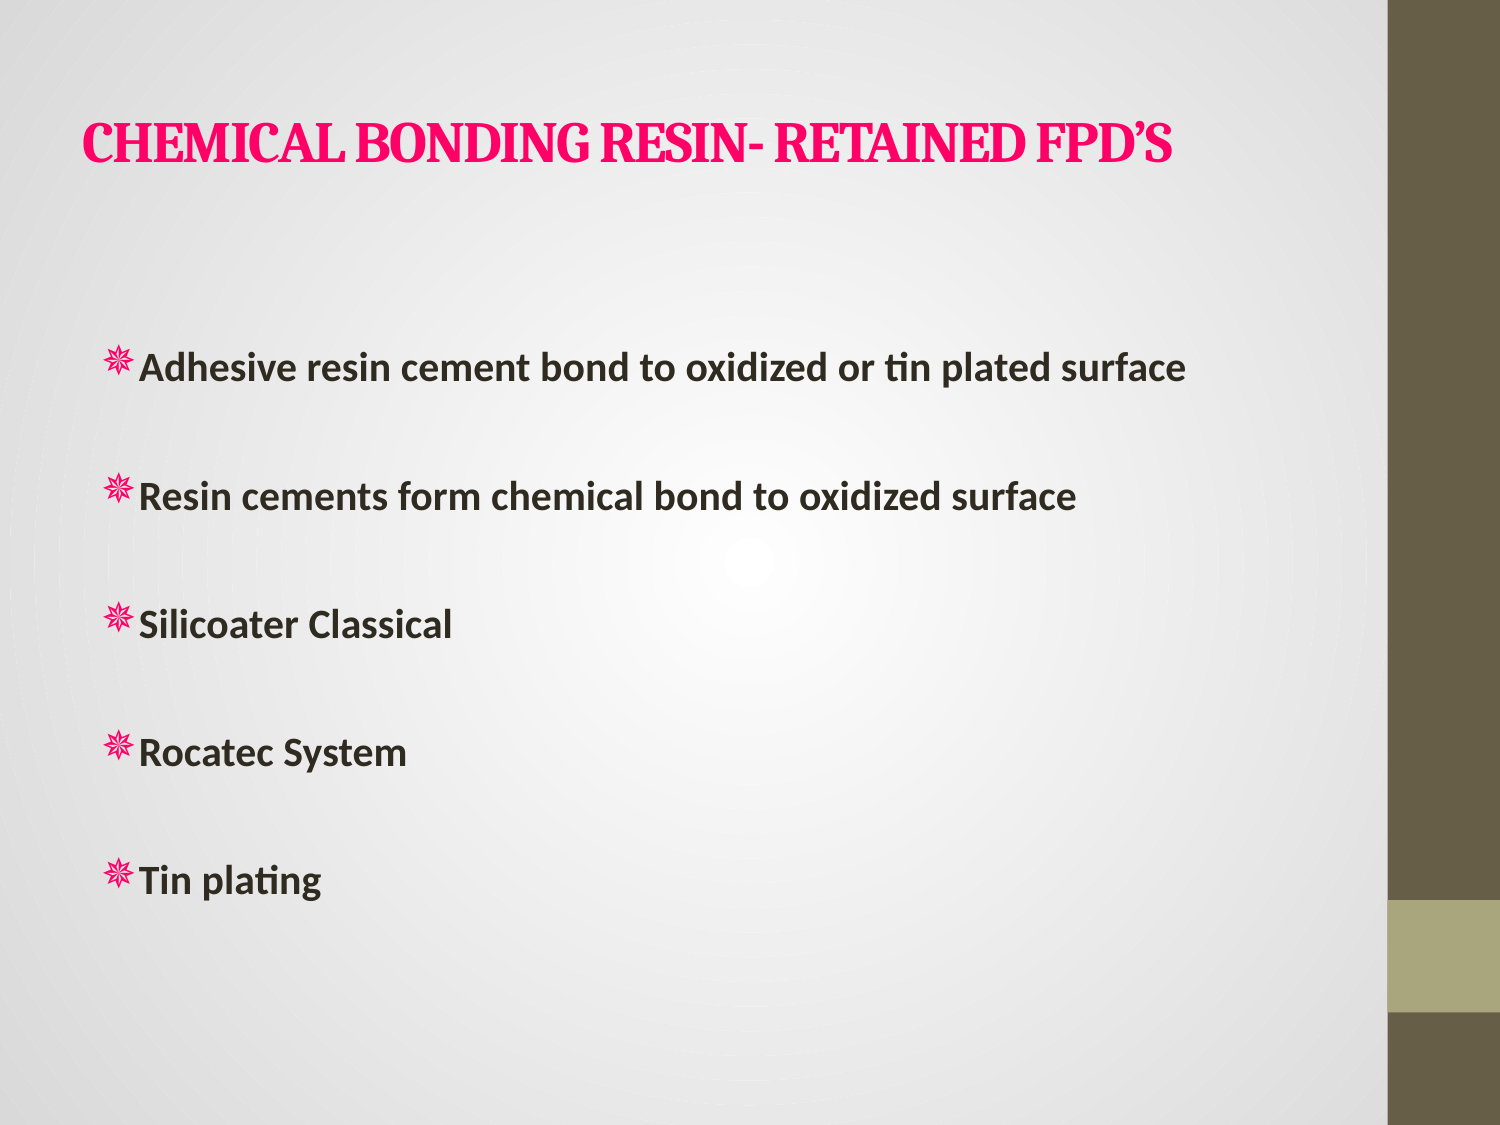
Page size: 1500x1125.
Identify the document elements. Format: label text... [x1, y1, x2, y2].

title CHEMICAL BONDING RESIN- RETAINED FPD’S [74, 44, 1326, 234]
list Adhesive resin cement bond to oxidized or tin plated surface Resin cements form chemical bond to oxidized surface Silicoater Classical Rocatec System Tin plating [74, 261, 1326, 1051]
